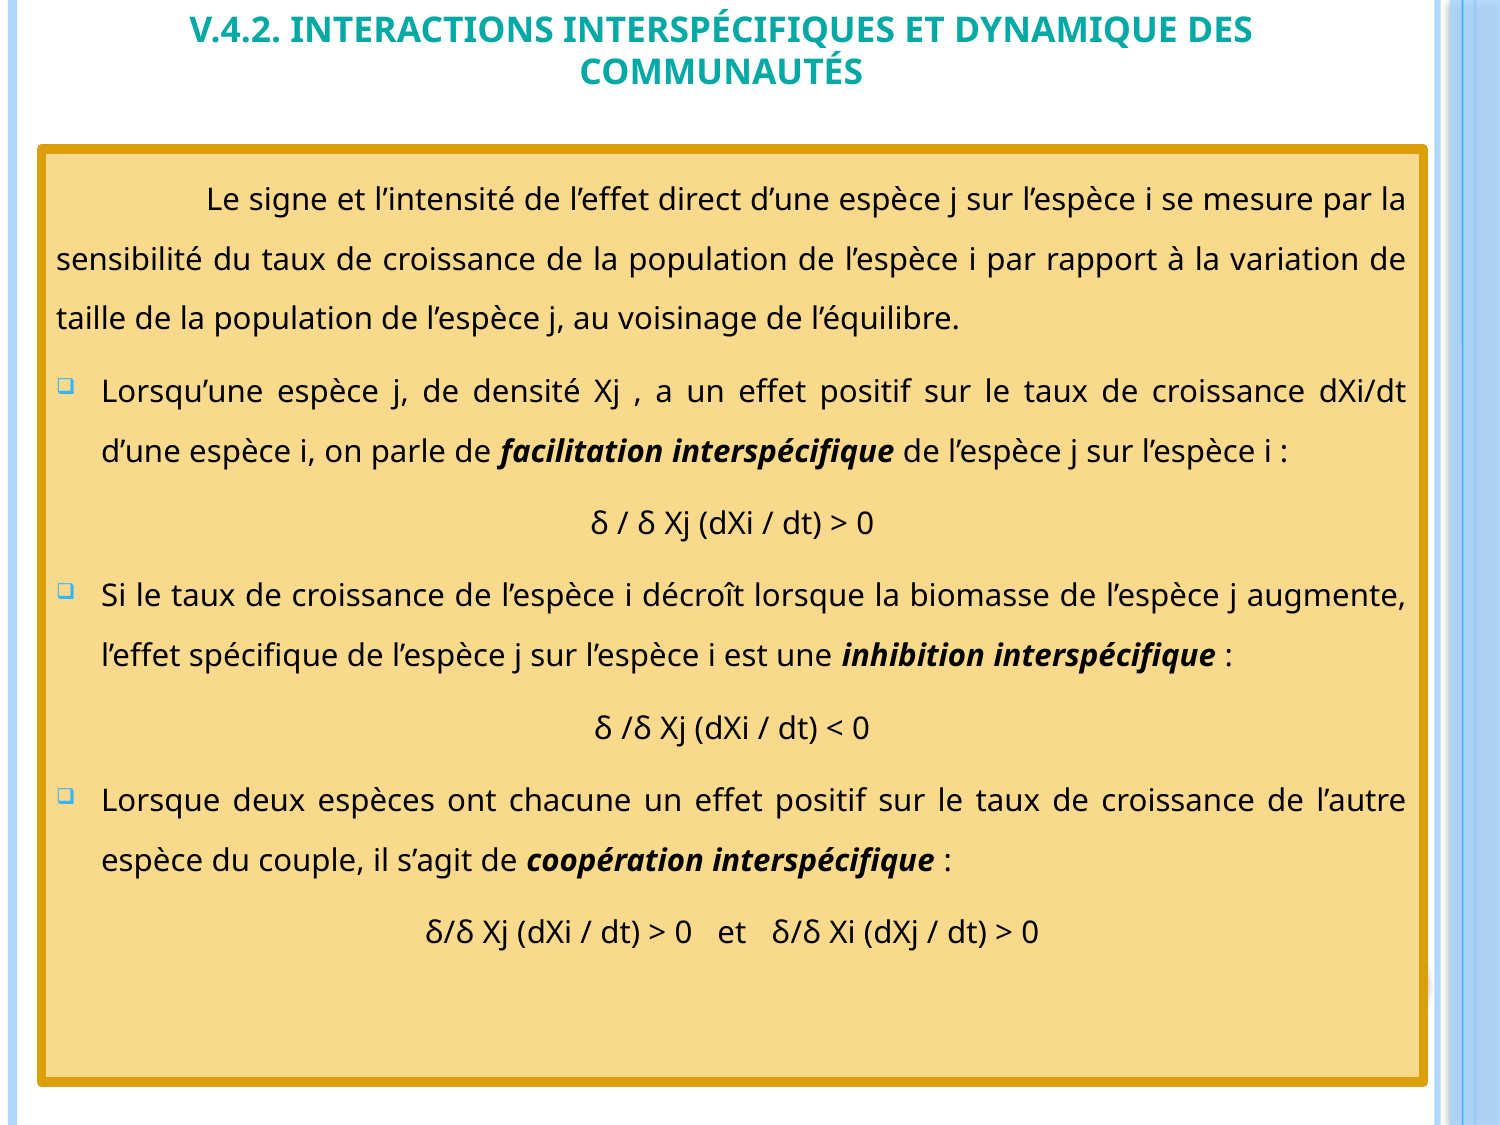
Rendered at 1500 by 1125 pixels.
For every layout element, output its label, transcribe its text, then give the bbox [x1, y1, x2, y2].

list Le signe et l’intensité de l’effet direct d’une espèce j sur l’espèce i se mesure par la sensibilité du taux de croissance de la population de l’espèce i par rapport à la variation de taille de la population de l’espèce j, au voisinage de l’équilibre. Lorsqu’une espèce j, de densité Xj , a un effet positif sur le taux de croissance dXi/dt d’une espèce i, on parle de facilitation interspécifique de l’espèce j sur l’espèce i : δ / δ Xj (dXi / dt) > 0 Si le taux de croissance de l’espèce i décroît lorsque la biomasse de l’espèce j augmente, l’effet spécifique de l’espèce j sur l’espèce i est une inhibition interspécifique : δ /δ Xj (dXi / dt) < 0 Lorsque deux espèces ont chacune un effet positif sur le taux de croissance de l’autre espèce du couple, il s’agit de coopération interspécifique : δ/δ Xj (dXi / dt) > 0 et δ/δ Xi (dXj / dt) > 0 [41, 149, 1424, 1083]
title V.4.2. Interactions interspécifiques et dynamique des communautés [41, 19, 1402, 100]
